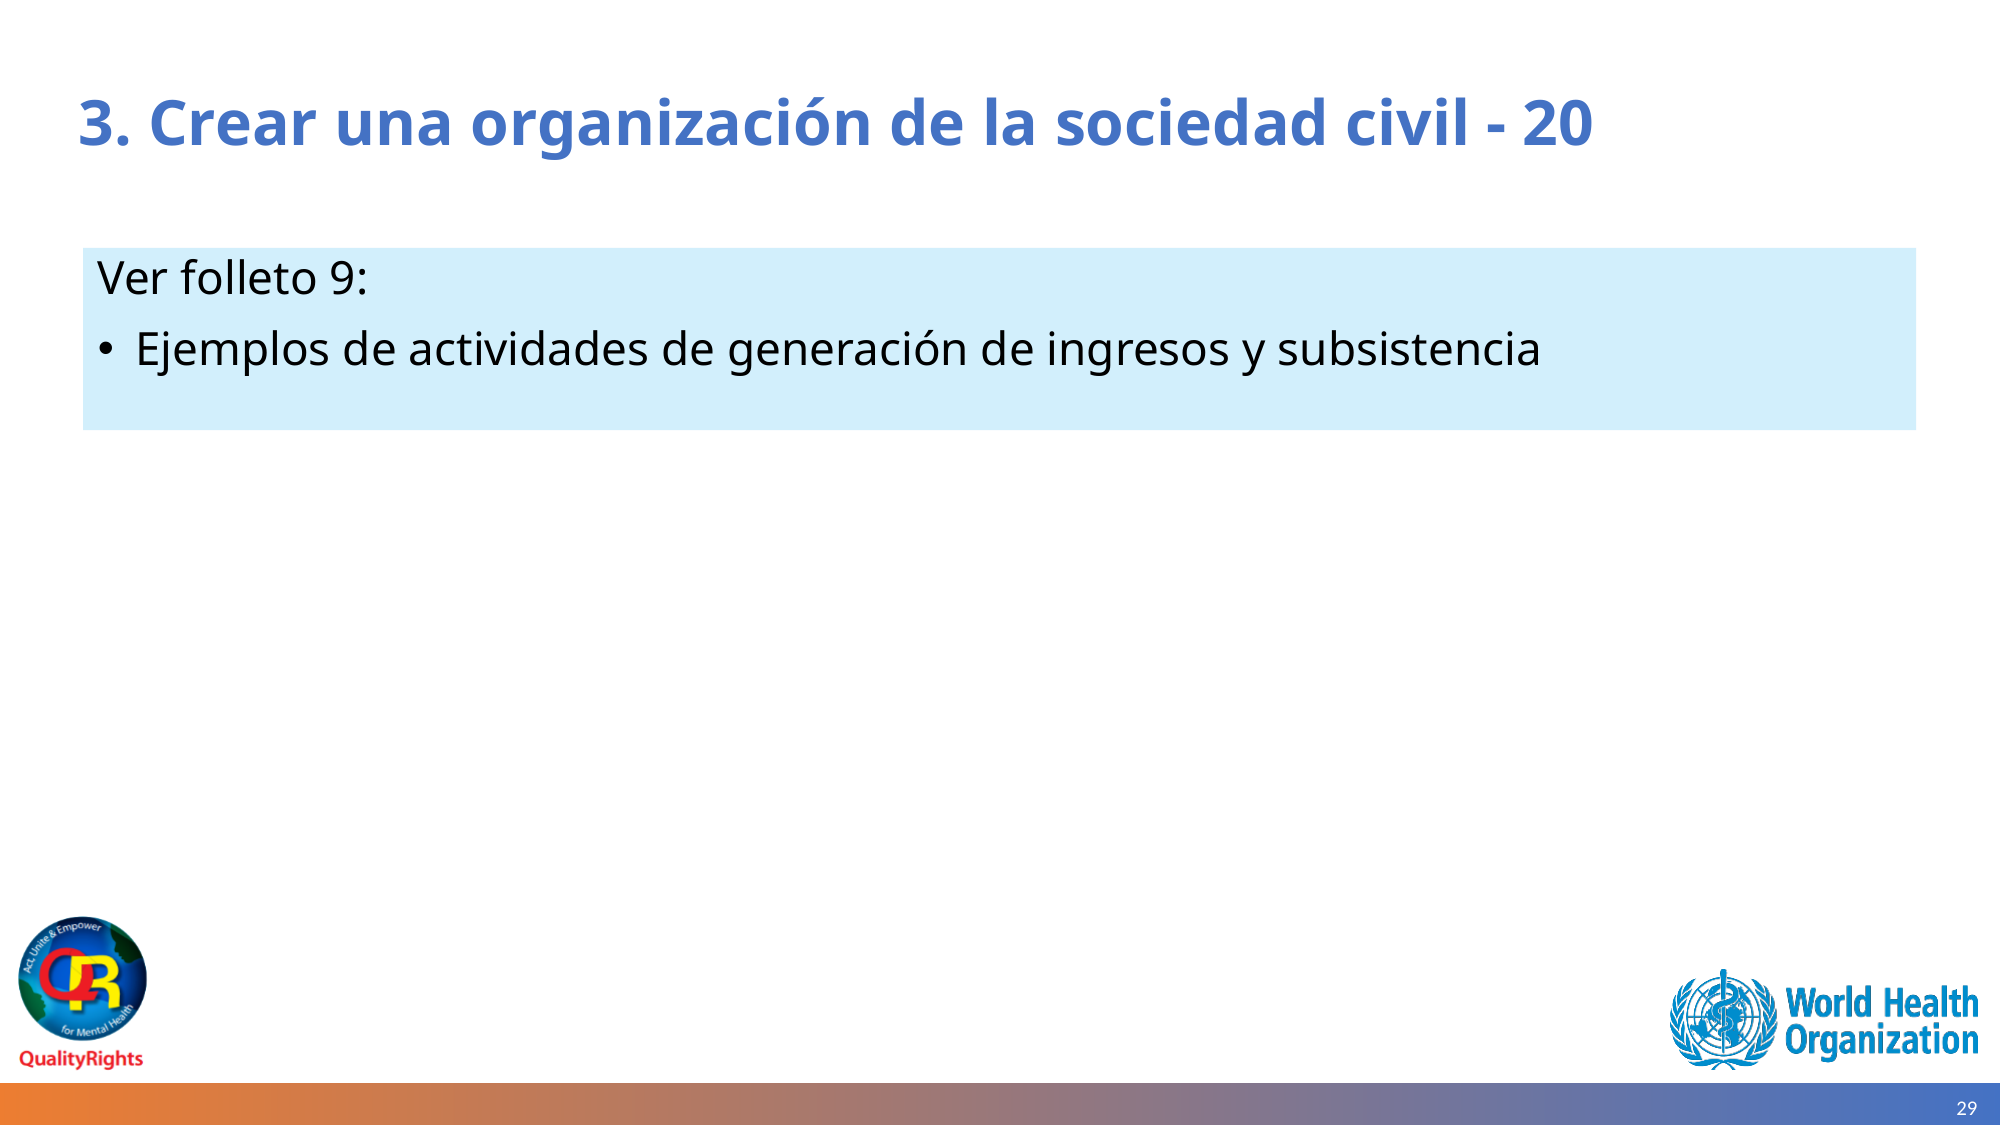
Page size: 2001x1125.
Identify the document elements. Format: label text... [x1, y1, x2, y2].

picture [1696, 994, 1708, 1025]
picture [1958, 1000, 1962, 1012]
picture [1711, 995, 1721, 1005]
picture [1716, 1064, 1731, 1070]
title 3. Crear una organización de la sociedad civil - 20 [63, 84, 1671, 156]
picture [1703, 1018, 1711, 1030]
list Ver folleto 9: Ejemplos de actividades de generación de ingresos y subsistencia [83, 247, 1917, 431]
picture [1701, 1042, 1722, 1054]
picture [1670, 1031, 1715, 1070]
picture [1701, 980, 1720, 992]
picture [1689, 992, 1700, 1025]
picture [1682, 1004, 1749, 1060]
picture [1735, 1002, 1743, 1011]
picture [0, 899, 162, 1083]
picture [1706, 1037, 1722, 1046]
picture [1691, 1030, 1700, 1041]
picture [1703, 1003, 1712, 1016]
picture [1738, 1022, 1743, 1031]
picture [1727, 969, 1978, 1070]
picture [1725, 1041, 1747, 1054]
picture [1670, 969, 1720, 1010]
picture [1731, 980, 1747, 992]
picture [1711, 1030, 1721, 1038]
